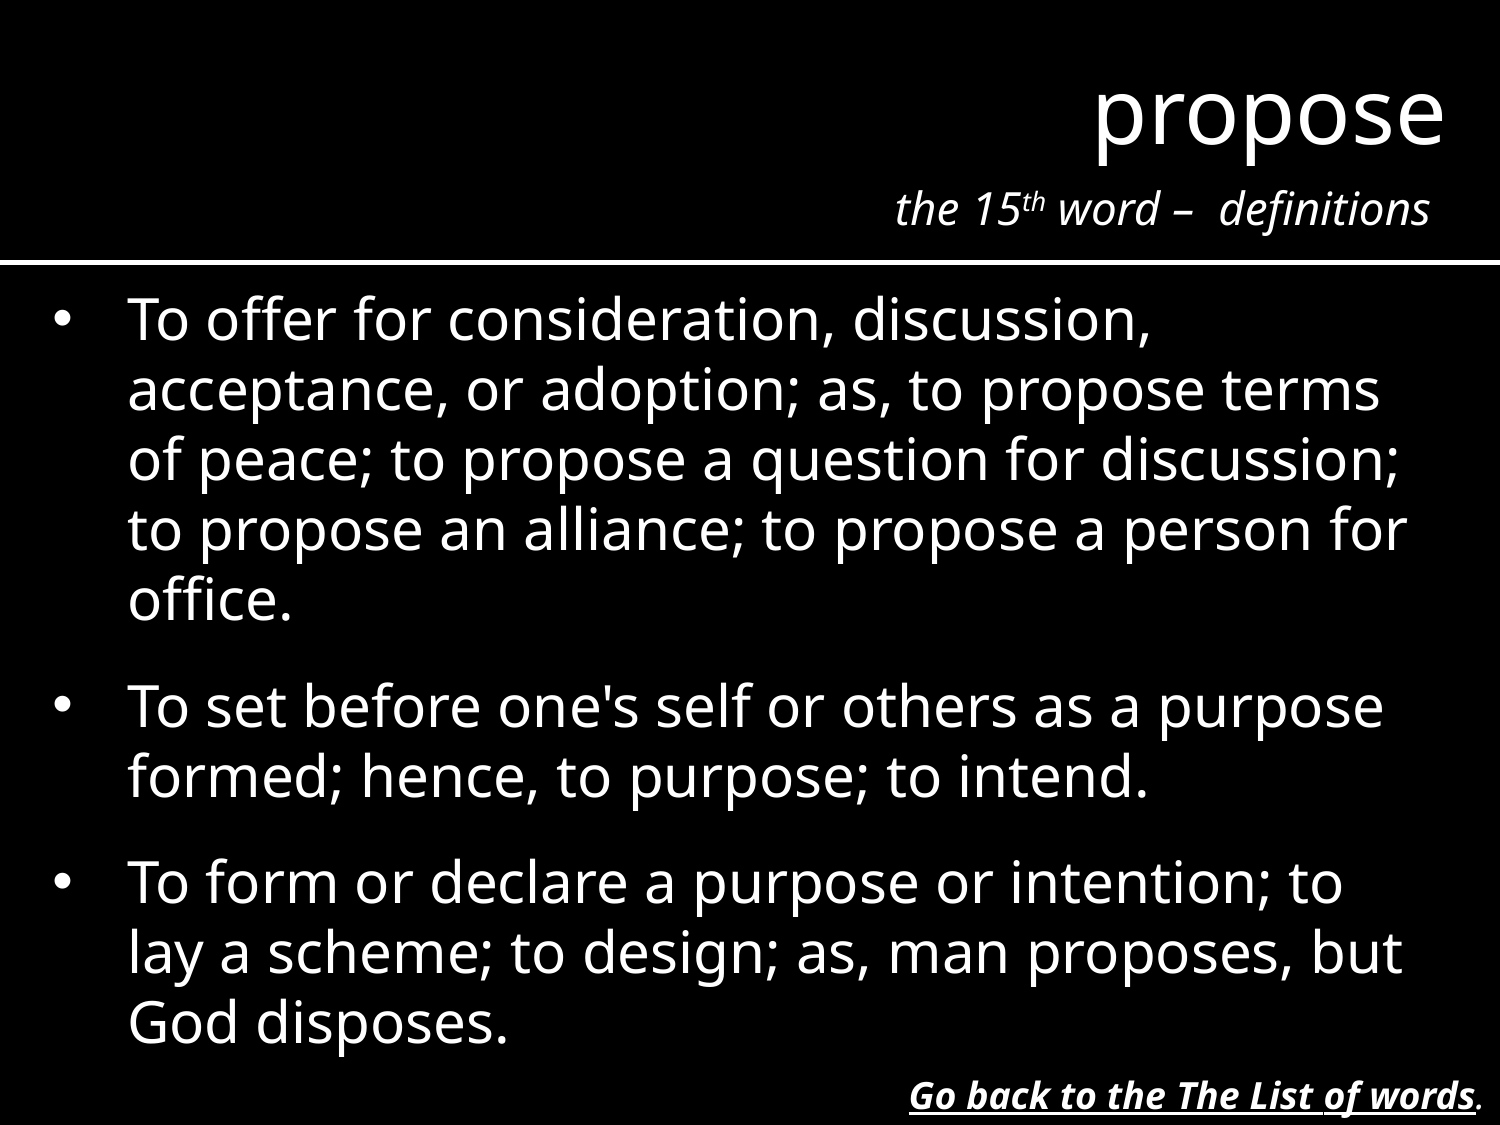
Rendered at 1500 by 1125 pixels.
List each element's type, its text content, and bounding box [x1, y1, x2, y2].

text_box the 15th word – definitions [880, 172, 1462, 243]
text_box propose [1076, 44, 1478, 170]
text_box To offer for consideration, discussion, acceptance, or adoption; as, to propose terms of peace; to propose a question for discussion; to propose an alliance; to propose a person for office. To set before one's self or others as a purpose formed; hence, to purpose; to intend. To form or declare a purpose or intention; to lay a scheme; to design; as, man proposes, but God disposes. [37, 274, 1438, 1063]
text_box Go back to the The List of words. [0, 1064, 1500, 1125]
